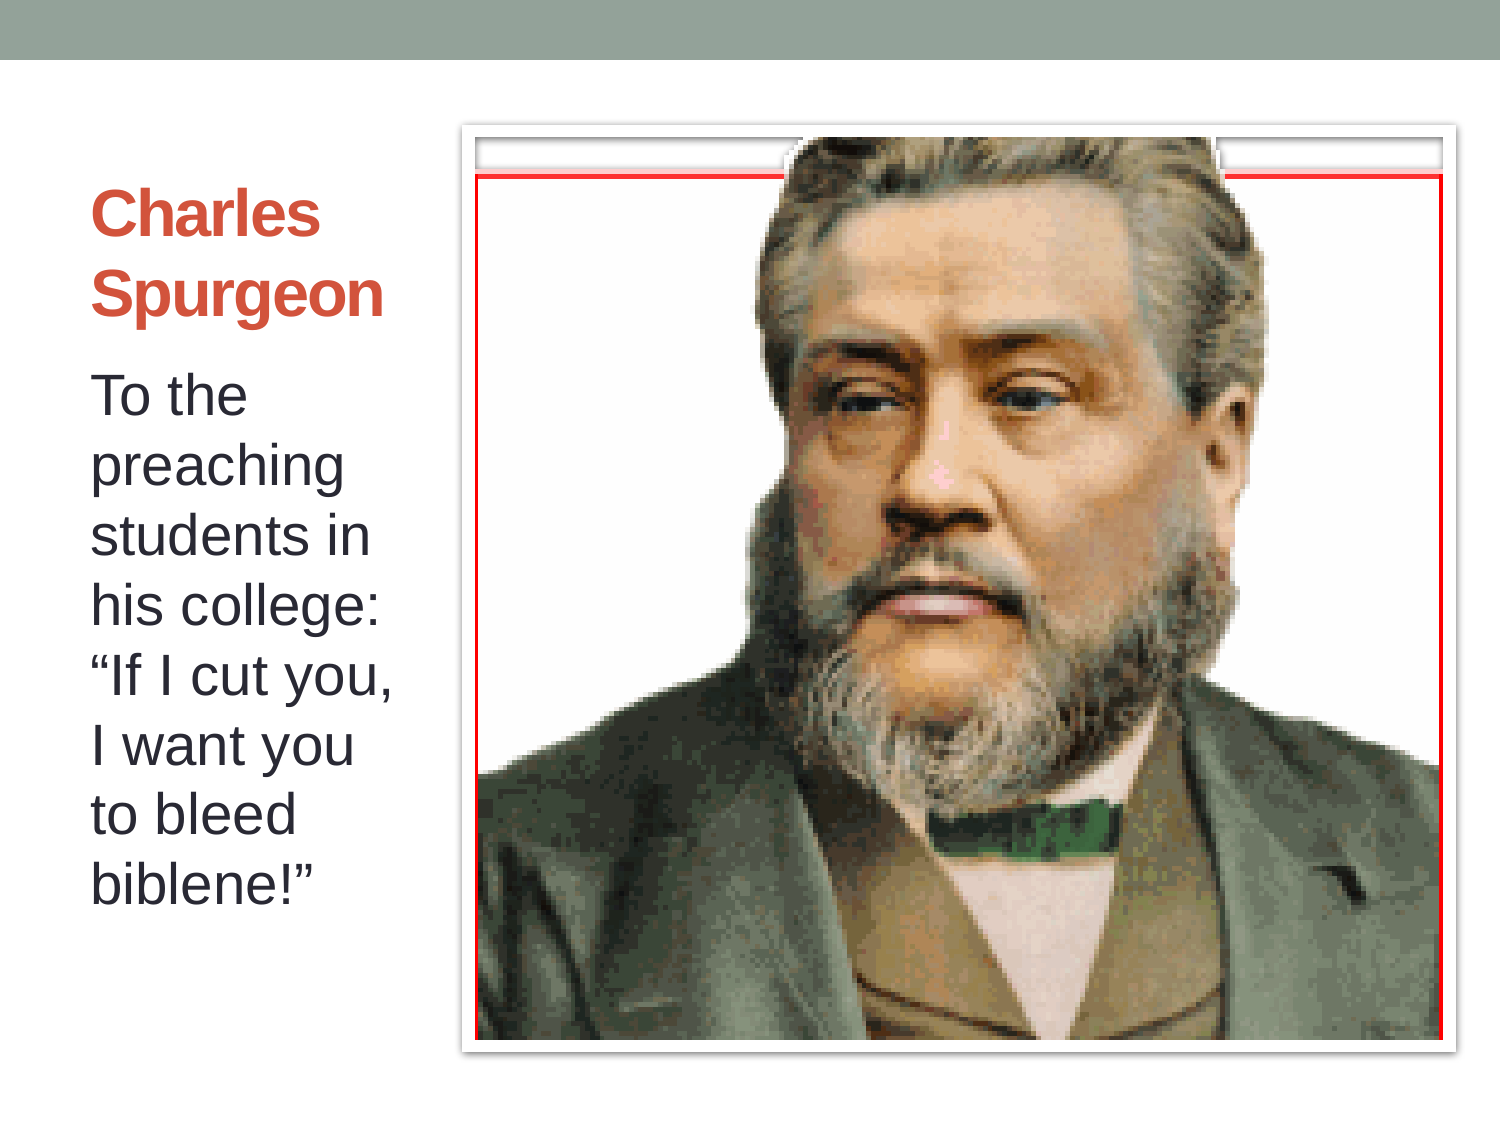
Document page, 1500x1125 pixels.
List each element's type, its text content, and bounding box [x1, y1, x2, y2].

title Charles Spurgeon [75, 129, 427, 338]
picture [474, 137, 1444, 1040]
list To the preaching students in his college: “If I cut you, I want you to bleed biblene!” [75, 350, 426, 1046]
